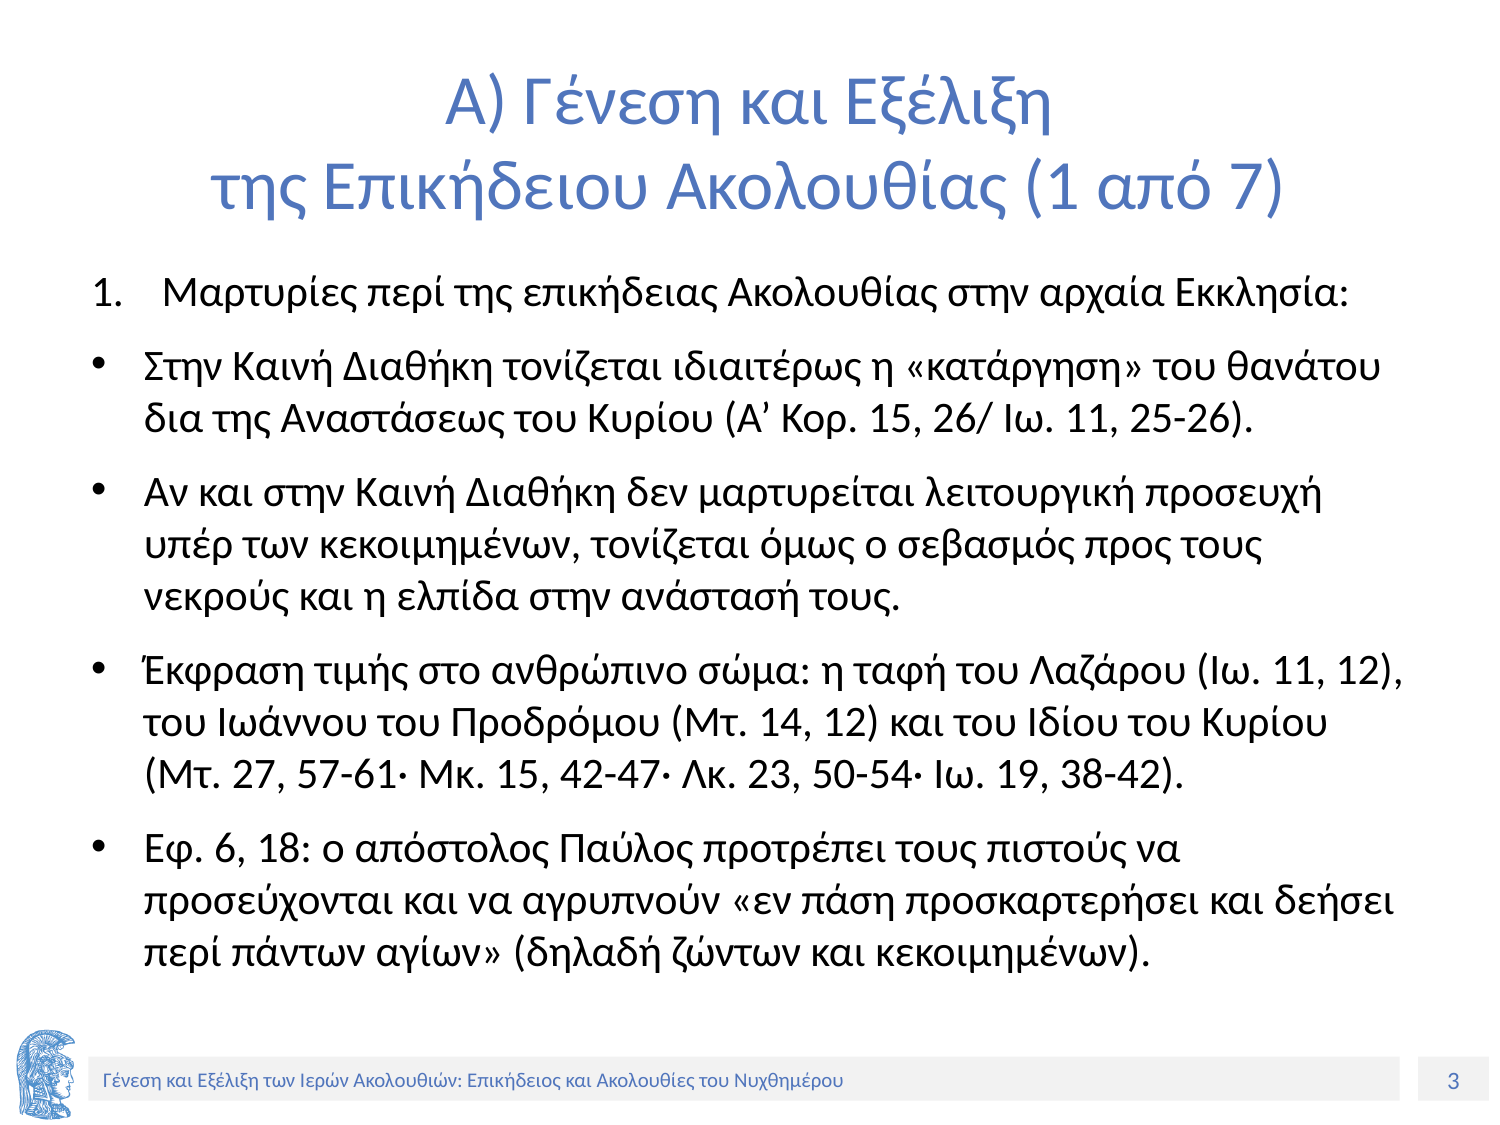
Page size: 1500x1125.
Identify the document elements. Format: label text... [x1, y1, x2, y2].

picture [9, 1026, 81, 1120]
list Μαρτυρίες περί της επικήδειας Ακολουθίας στην αρχαία Εκκλησία: Στην Καινή Διαθήκη τονίζεται ιδιαιτέρως η «κατάργηση» του θανάτου δια της Αναστάσεως του Κυρίου (Α’ Κορ. 15, 26/ Ιω. 11, 25-26). Αν και στην Καινή Διαθήκη δεν μαρτυρείται λειτουργική προσευχή υπέρ των κεκοιμημένων, τονίζεται όμως ο σεβασμός προς τους νεκρούς και η ελπίδα στην ανάστασή τους. Έκφραση τιμής στο ανθρώπινο σώμα: η ταφή του Λαζάρου (Ιω. 11, 12), του Ιωάννου του Προδρόμου (Μτ. 14, 12) και του Ιδίου του Κυρίου (Μτ. 27, 57-61· Μκ. 15, 42-47· Λκ. 23, 50-54· Ιω. 19, 38-42). Εφ. 6, 18: ο απόστολος Παύλος προτρέπει τους πιστούς να προσεύχονται και να αγρυπνούν «εν πάση προσκαρτερήσει και δεήσει περί πάντων αγίων» (δηλαδή ζώντων και κεκοιμημένων). [76, 255, 1427, 998]
title Α) Γένεση και Εξέλιξη της Επικήδειου Ακολουθίας (1 από 7) [75, 45, 1425, 233]
